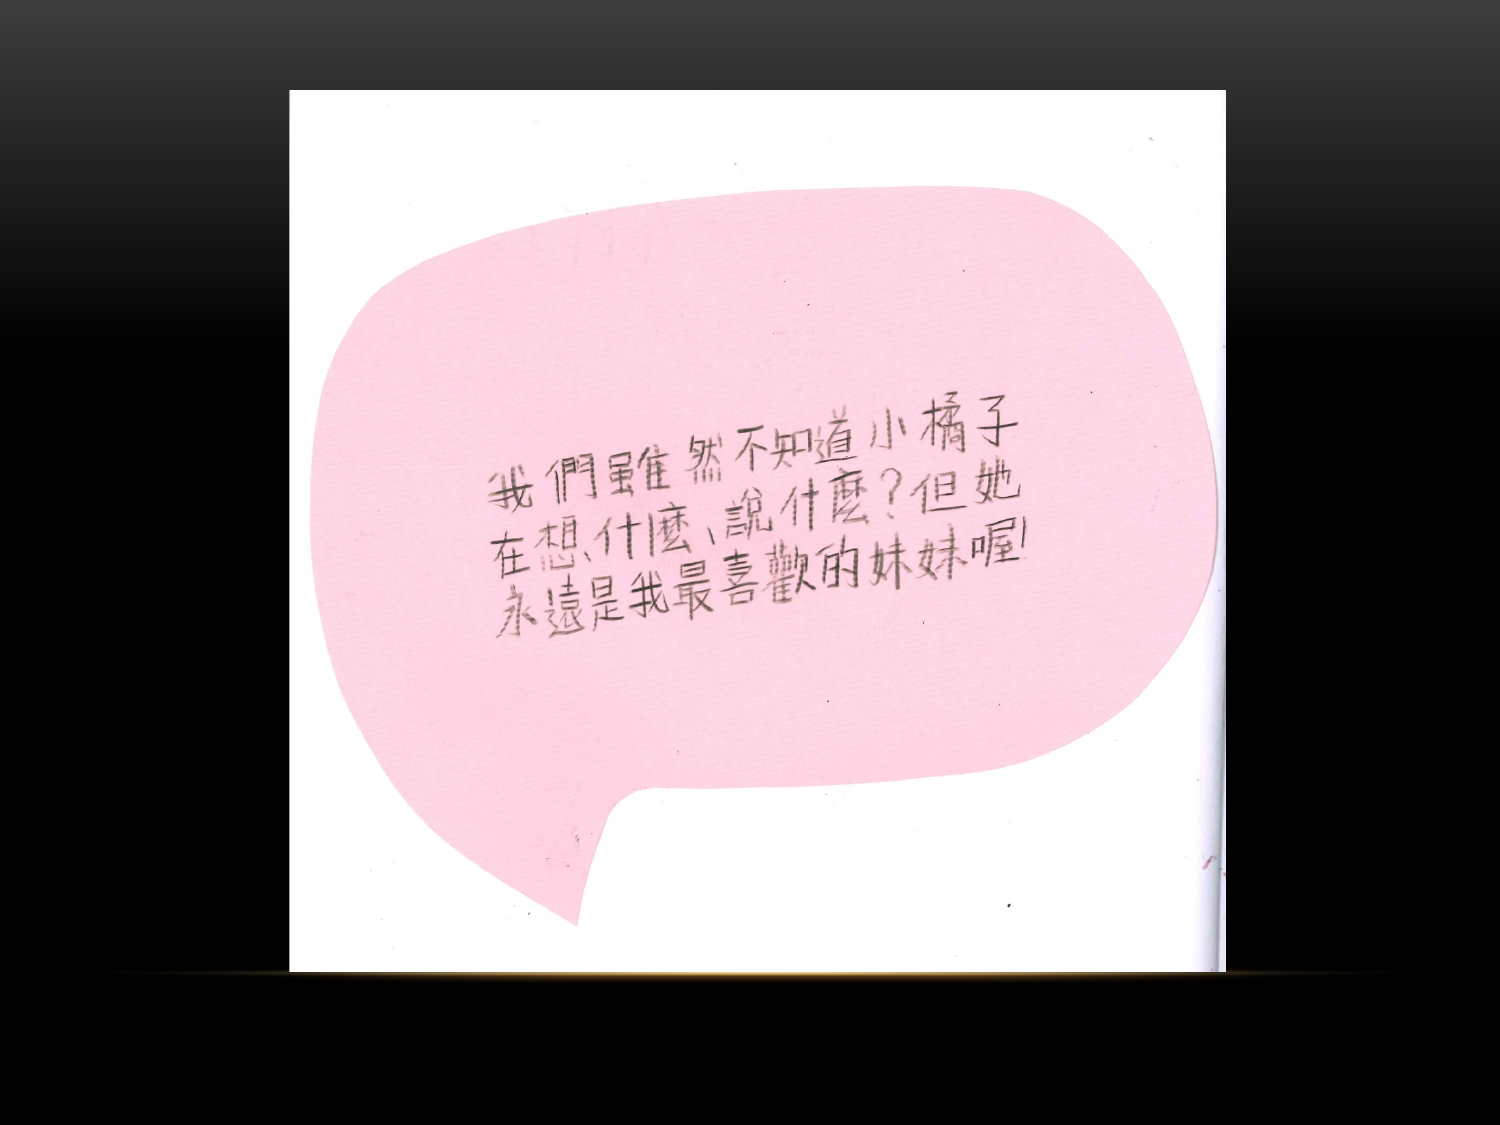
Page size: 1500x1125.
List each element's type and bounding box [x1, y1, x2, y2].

picture [0, 0, 1500, 1125]
list [288, 89, 1227, 972]
